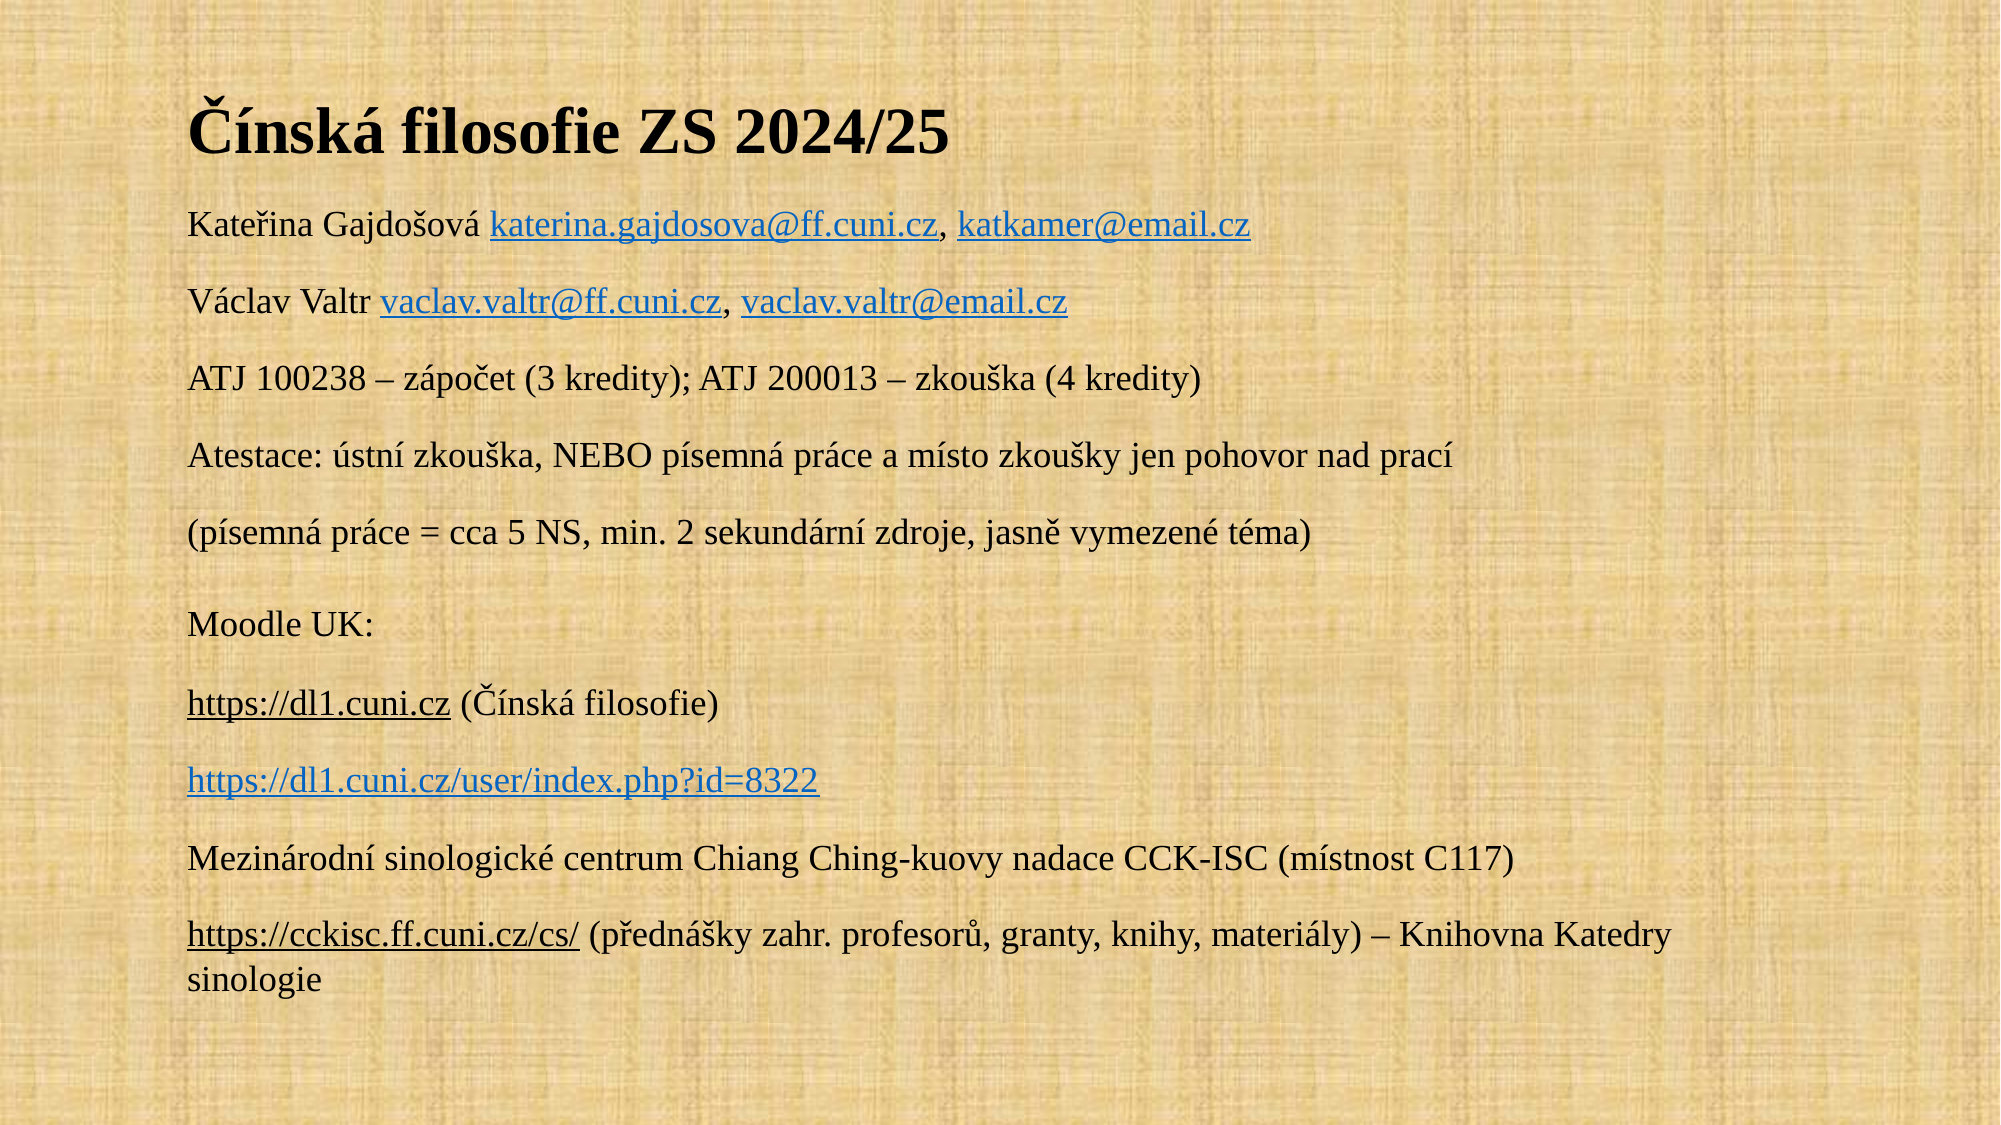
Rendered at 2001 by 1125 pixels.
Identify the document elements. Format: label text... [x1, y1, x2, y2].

picture [0, 0, 2001, 1125]
list Čínská filosofie ZS 2024/25 Kateřina Gajdošová katerina.gajdosova@ff.cuni.cz, katkamer@email.cz Václav Valtr vaclav.valtr@ff.cuni.cz, vaclav.valtr@email.cz ATJ 100238 – zápočet (3 kredity); ATJ 200013 – zkouška (4 kredity) Atestace: ústní zkouška, NEBO písemná práce a místo zkoušky jen pohovor nad prací (písemná práce = cca 5 NS, min. 2 sekundární zdroje, jasně vymezené téma) Moodle UK: https://dl1.cuni.cz (Čínská filosofie) https://dl1.cuni.cz/user/index.php?id=8322 Mezinárodní sinologické centrum Chiang Ching-kuovy nadace CCK-ISC (místnost C117) https://cckisc.ff.cuni.cz/cs/ (přednášky zahr. profesorů, granty, knihy, materiály) – Knihovna Katedry sinologie [137, 80, 1863, 1014]
